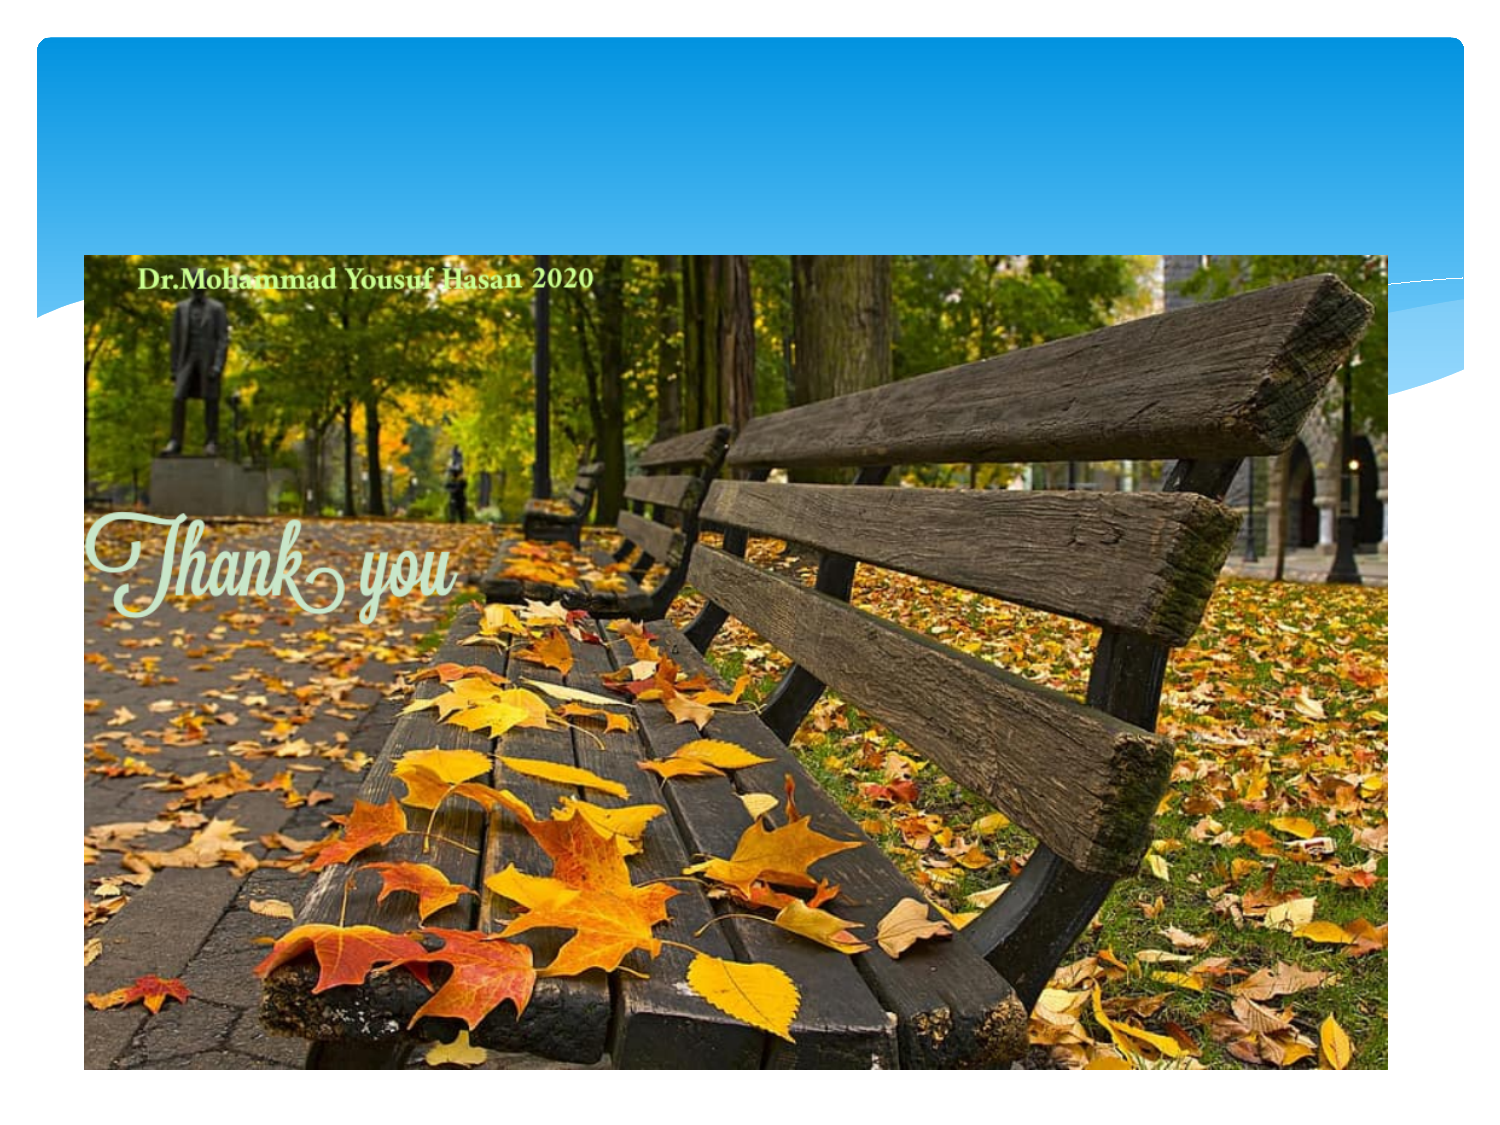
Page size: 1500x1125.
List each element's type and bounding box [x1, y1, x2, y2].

list [84, 255, 1389, 1071]
